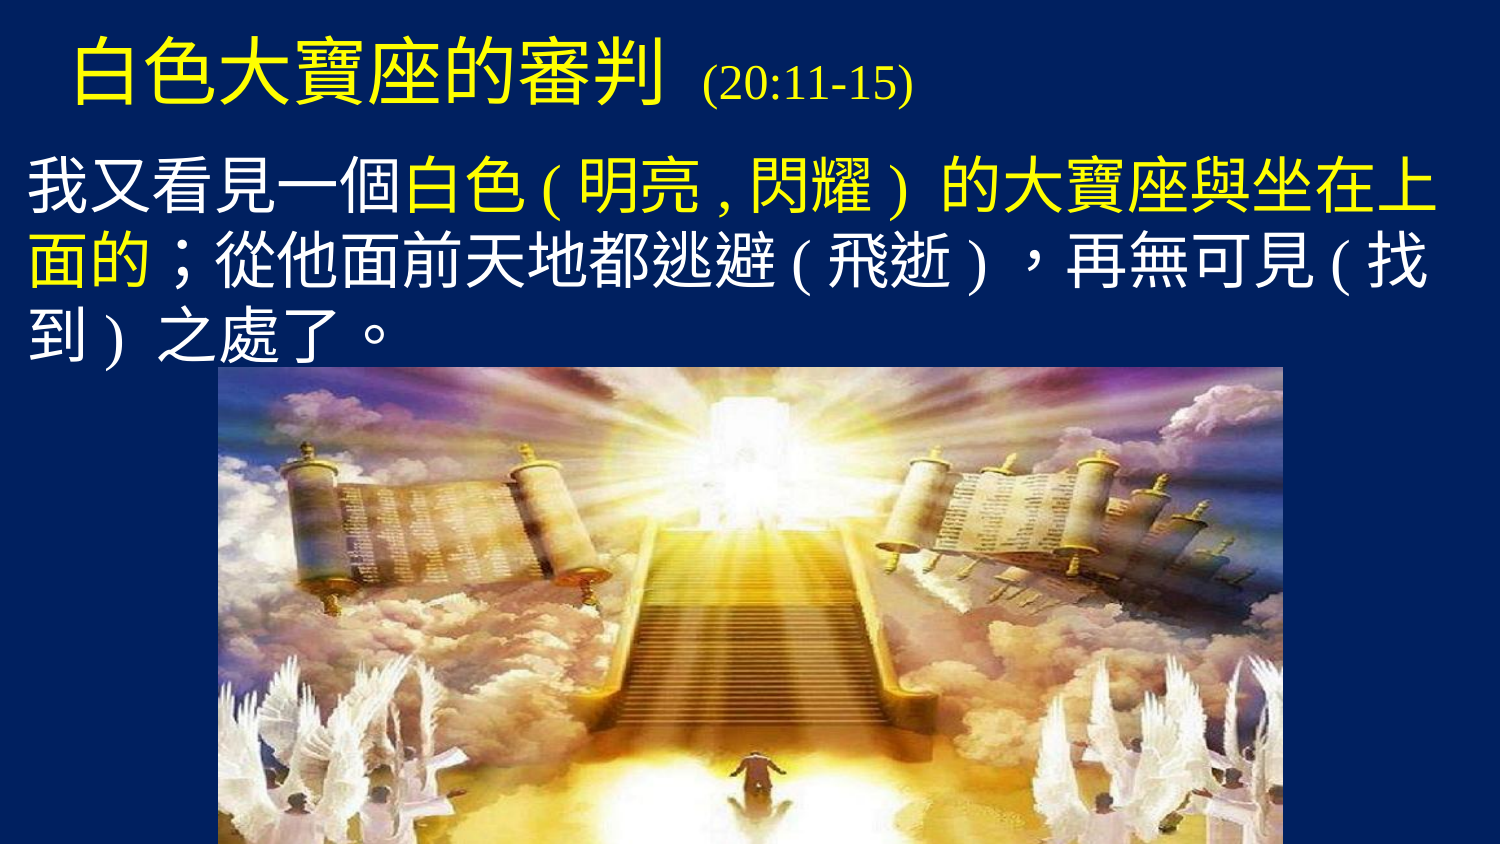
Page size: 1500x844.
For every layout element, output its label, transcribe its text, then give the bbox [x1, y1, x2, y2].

title 白色大寶座的審判 (20:11-15) [0, 0, 1351, 127]
picture [218, 367, 1283, 844]
list 我又看見一個白色(明亮,閃耀) 的大寶座與坐在上面的；從他面前天地都逃避(飛逝)，再無可見(找到) 之處了。 [0, 138, 1500, 481]
